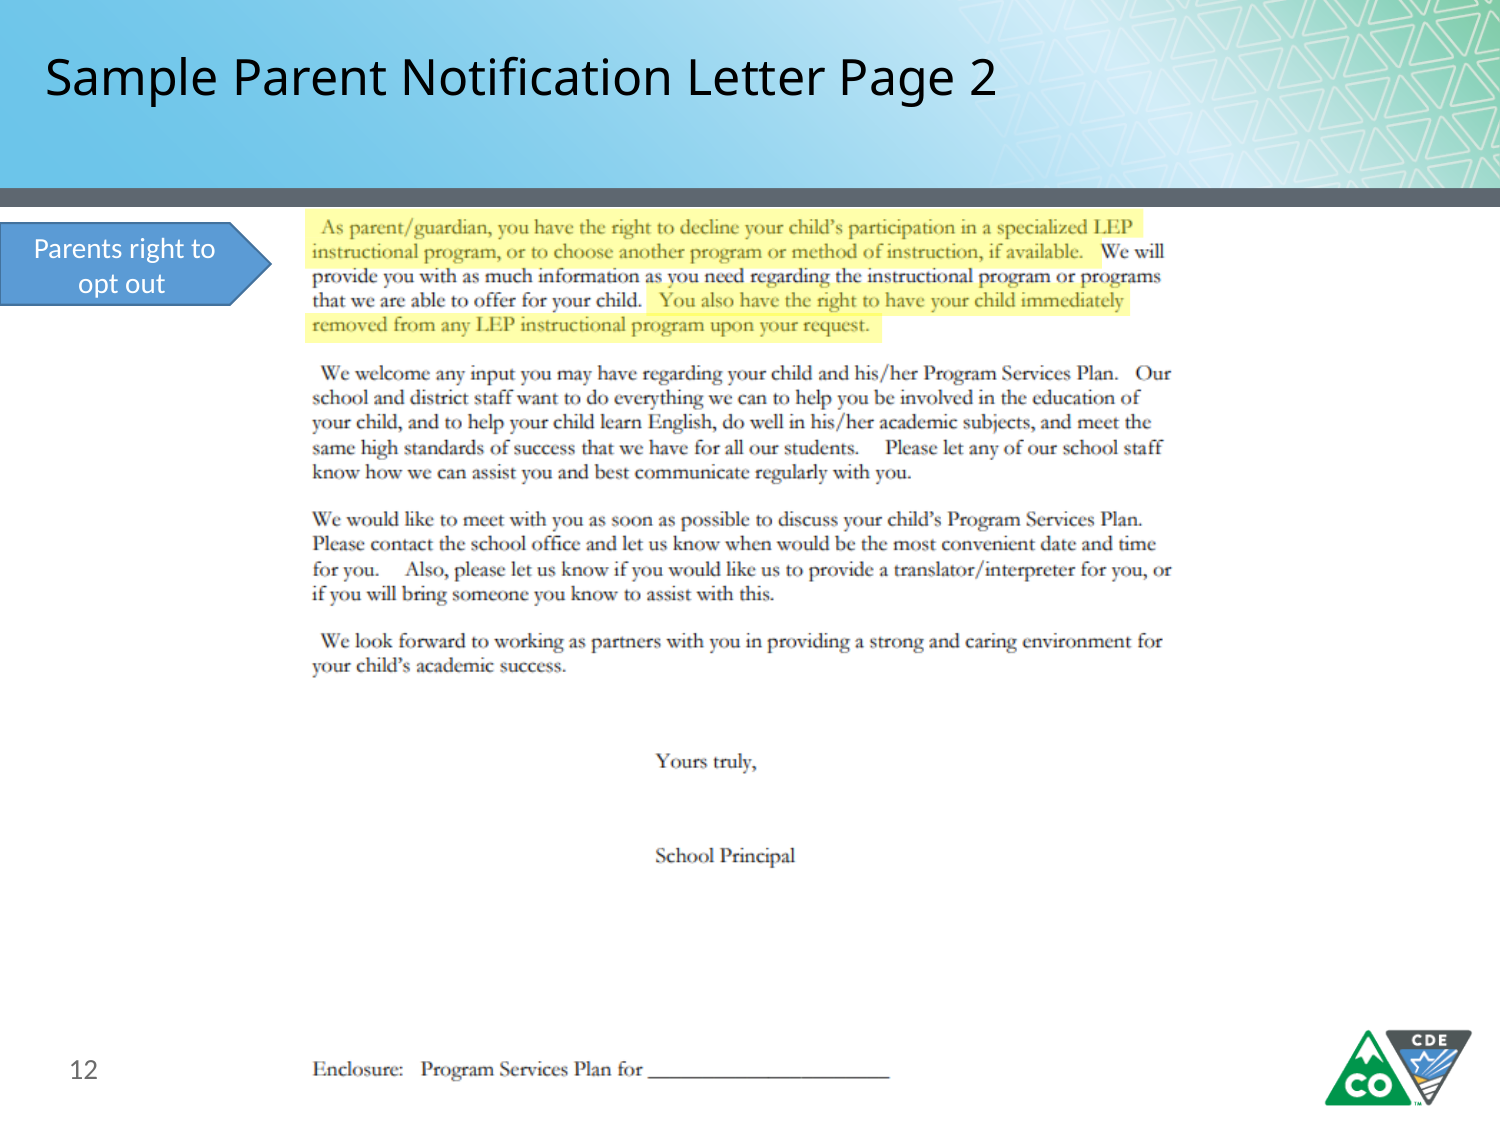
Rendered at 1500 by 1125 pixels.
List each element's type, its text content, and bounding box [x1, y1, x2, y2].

picture [0, 0, 1500, 207]
title Sample Parent Notification Letter Page 2 [45, 45, 1339, 162]
picture [290, 208, 1200, 1103]
slide_number 12 [45, 1042, 122, 1103]
picture [1312, 1021, 1482, 1113]
text_box Parents right to opt out [0, 222, 273, 306]
